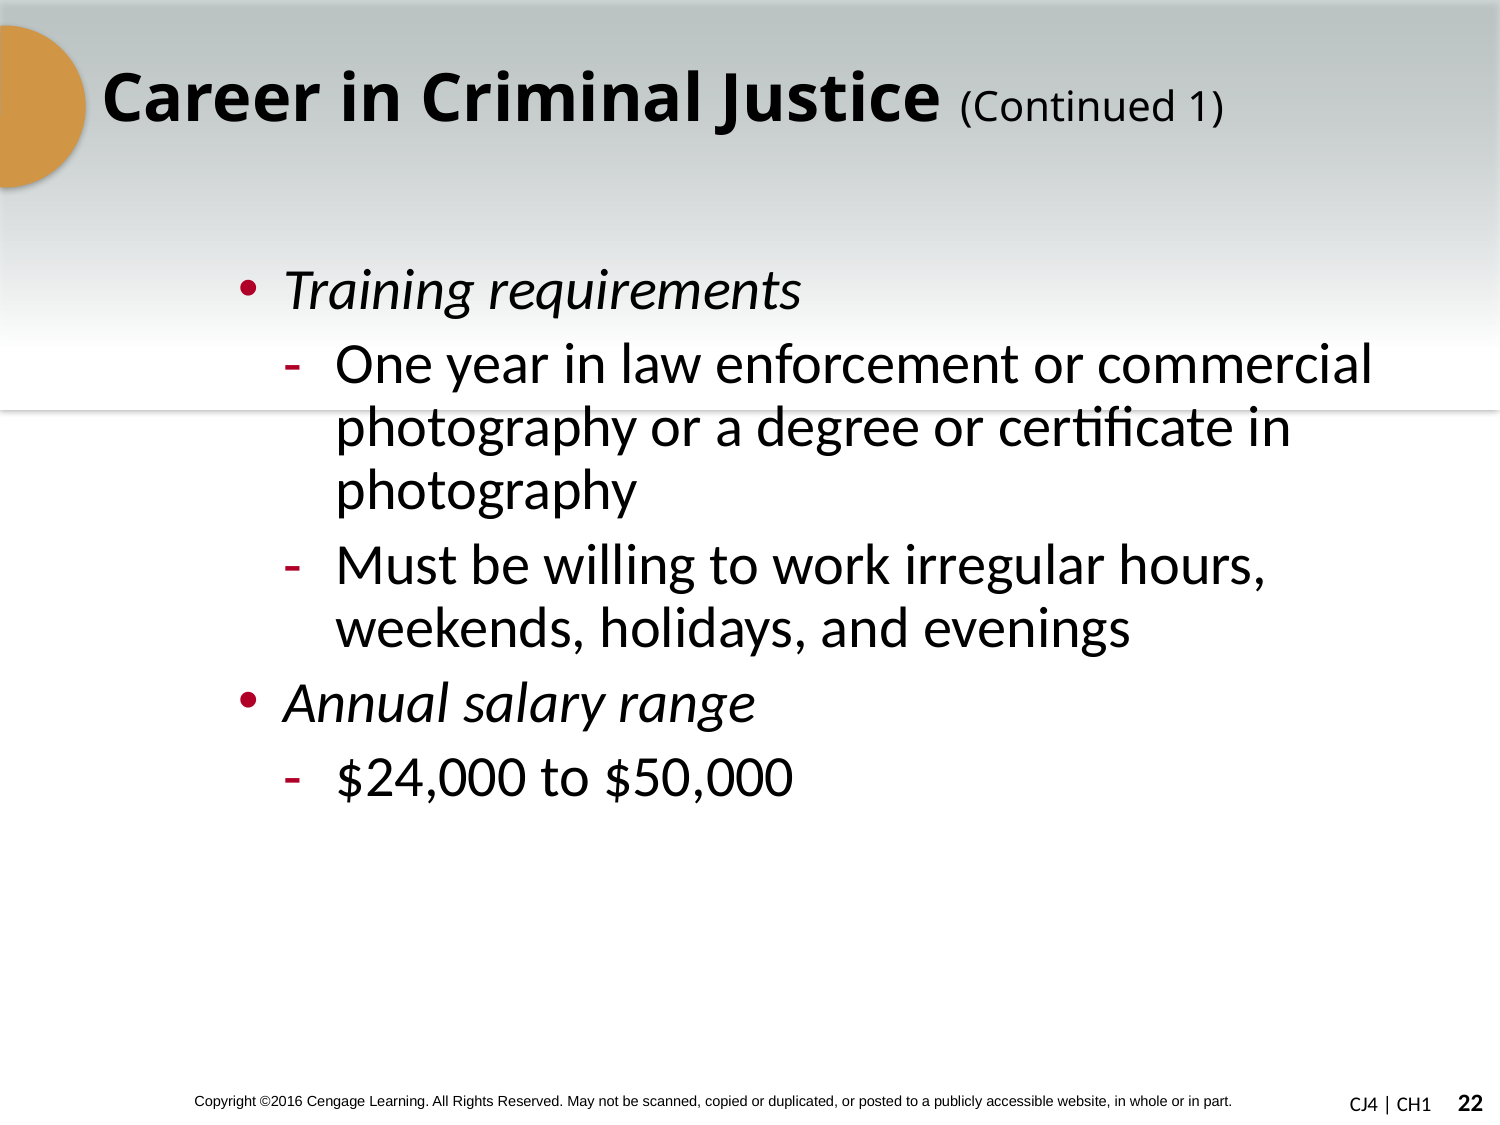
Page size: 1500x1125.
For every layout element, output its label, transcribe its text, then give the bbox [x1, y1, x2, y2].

title Career in Criminal Justice (Continued 1) [86, 0, 1437, 188]
list Training requirements One year in law enforcement or commercial photography or a degree or certificate in photography Must be willing to work irregular hours, weekends, holidays, and evenings Annual salary range $24,000 to $50,000 [163, 251, 1447, 945]
